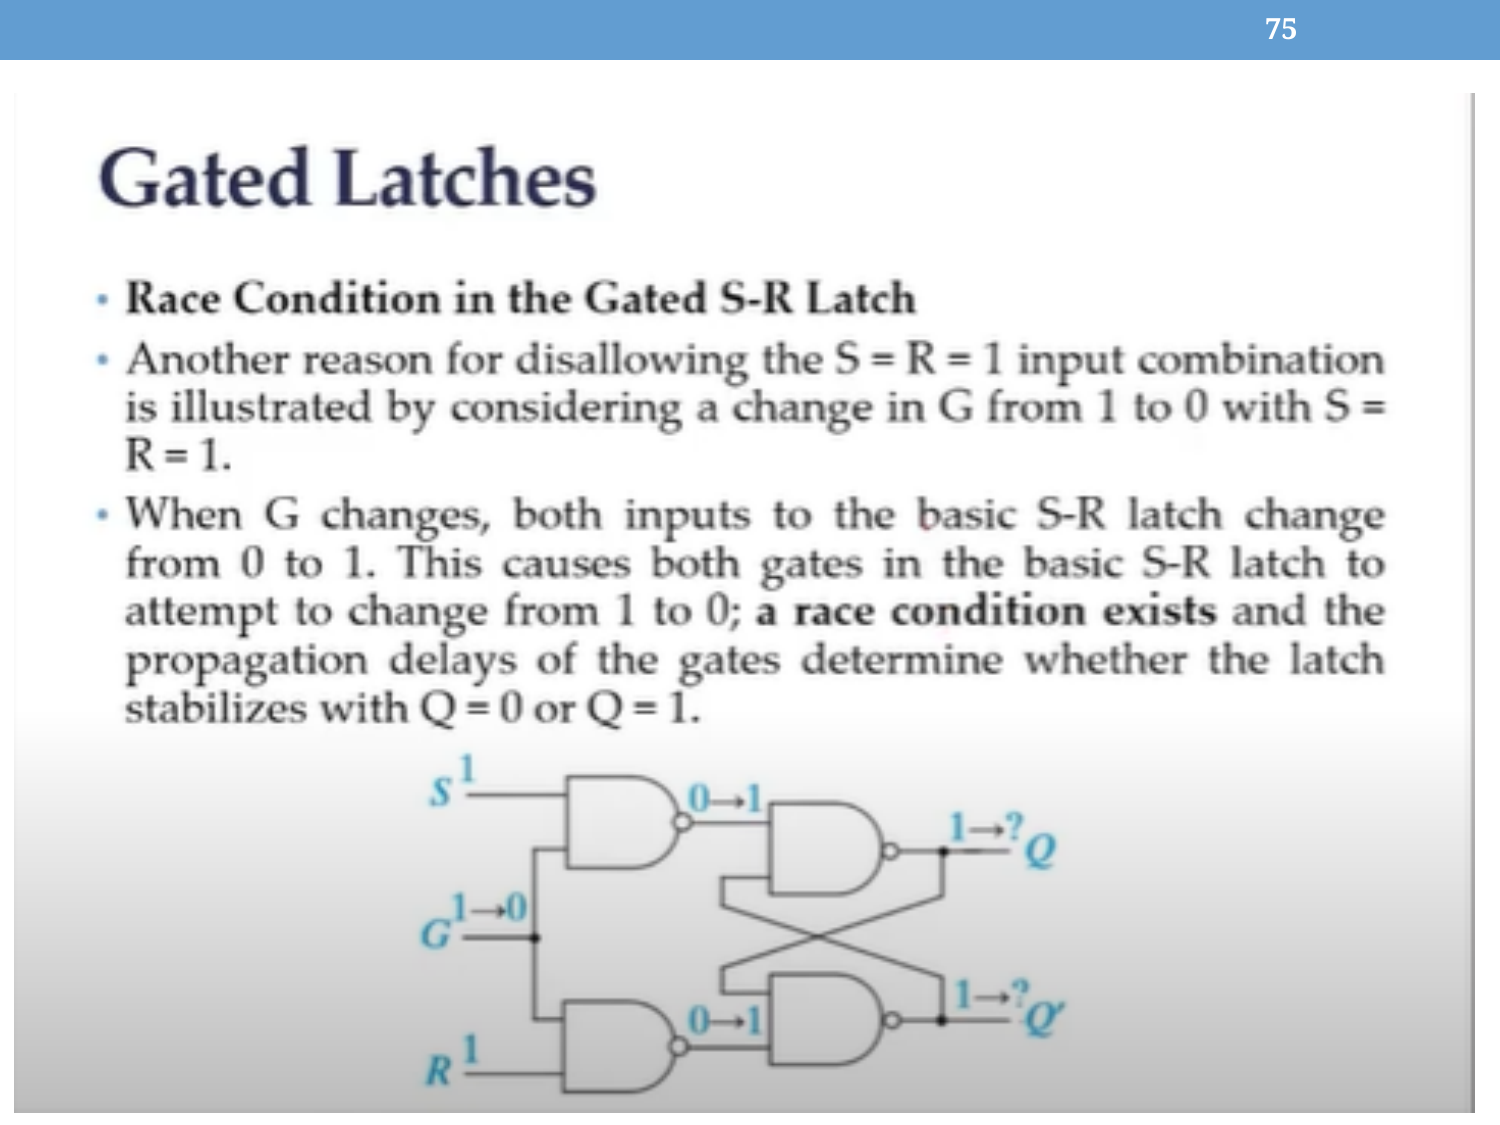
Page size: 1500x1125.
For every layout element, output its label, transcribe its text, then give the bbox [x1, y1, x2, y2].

slide_number 75 [1250, 3, 1425, 57]
picture [14, 93, 1476, 1113]
